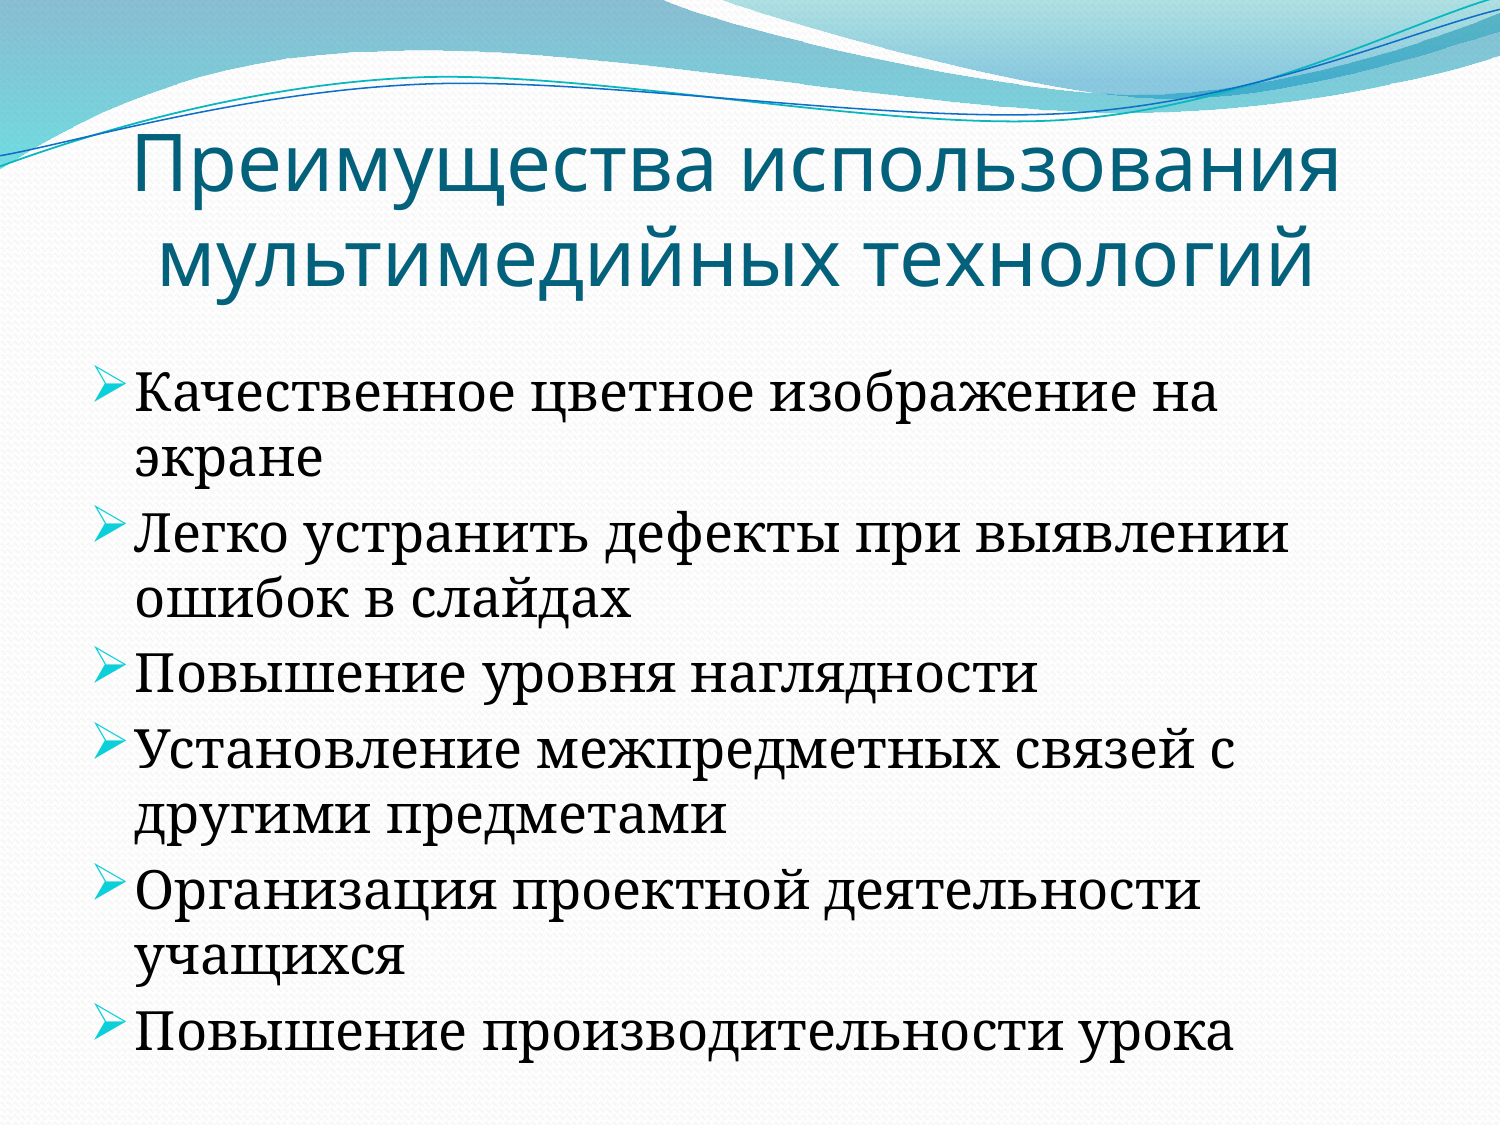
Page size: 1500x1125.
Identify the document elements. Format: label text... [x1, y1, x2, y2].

title Преимущества использования мультимедийных технологий [50, 99, 1425, 303]
list Качественное цветное изображение на экране Легко устранить дефекты при выявлении ошибок в слайдах Повышение уровня наглядности Установление межпредметных связей с другими предметами Организация проектной деятельности учащихся Повышение производительности урока [75, 350, 1425, 1038]
